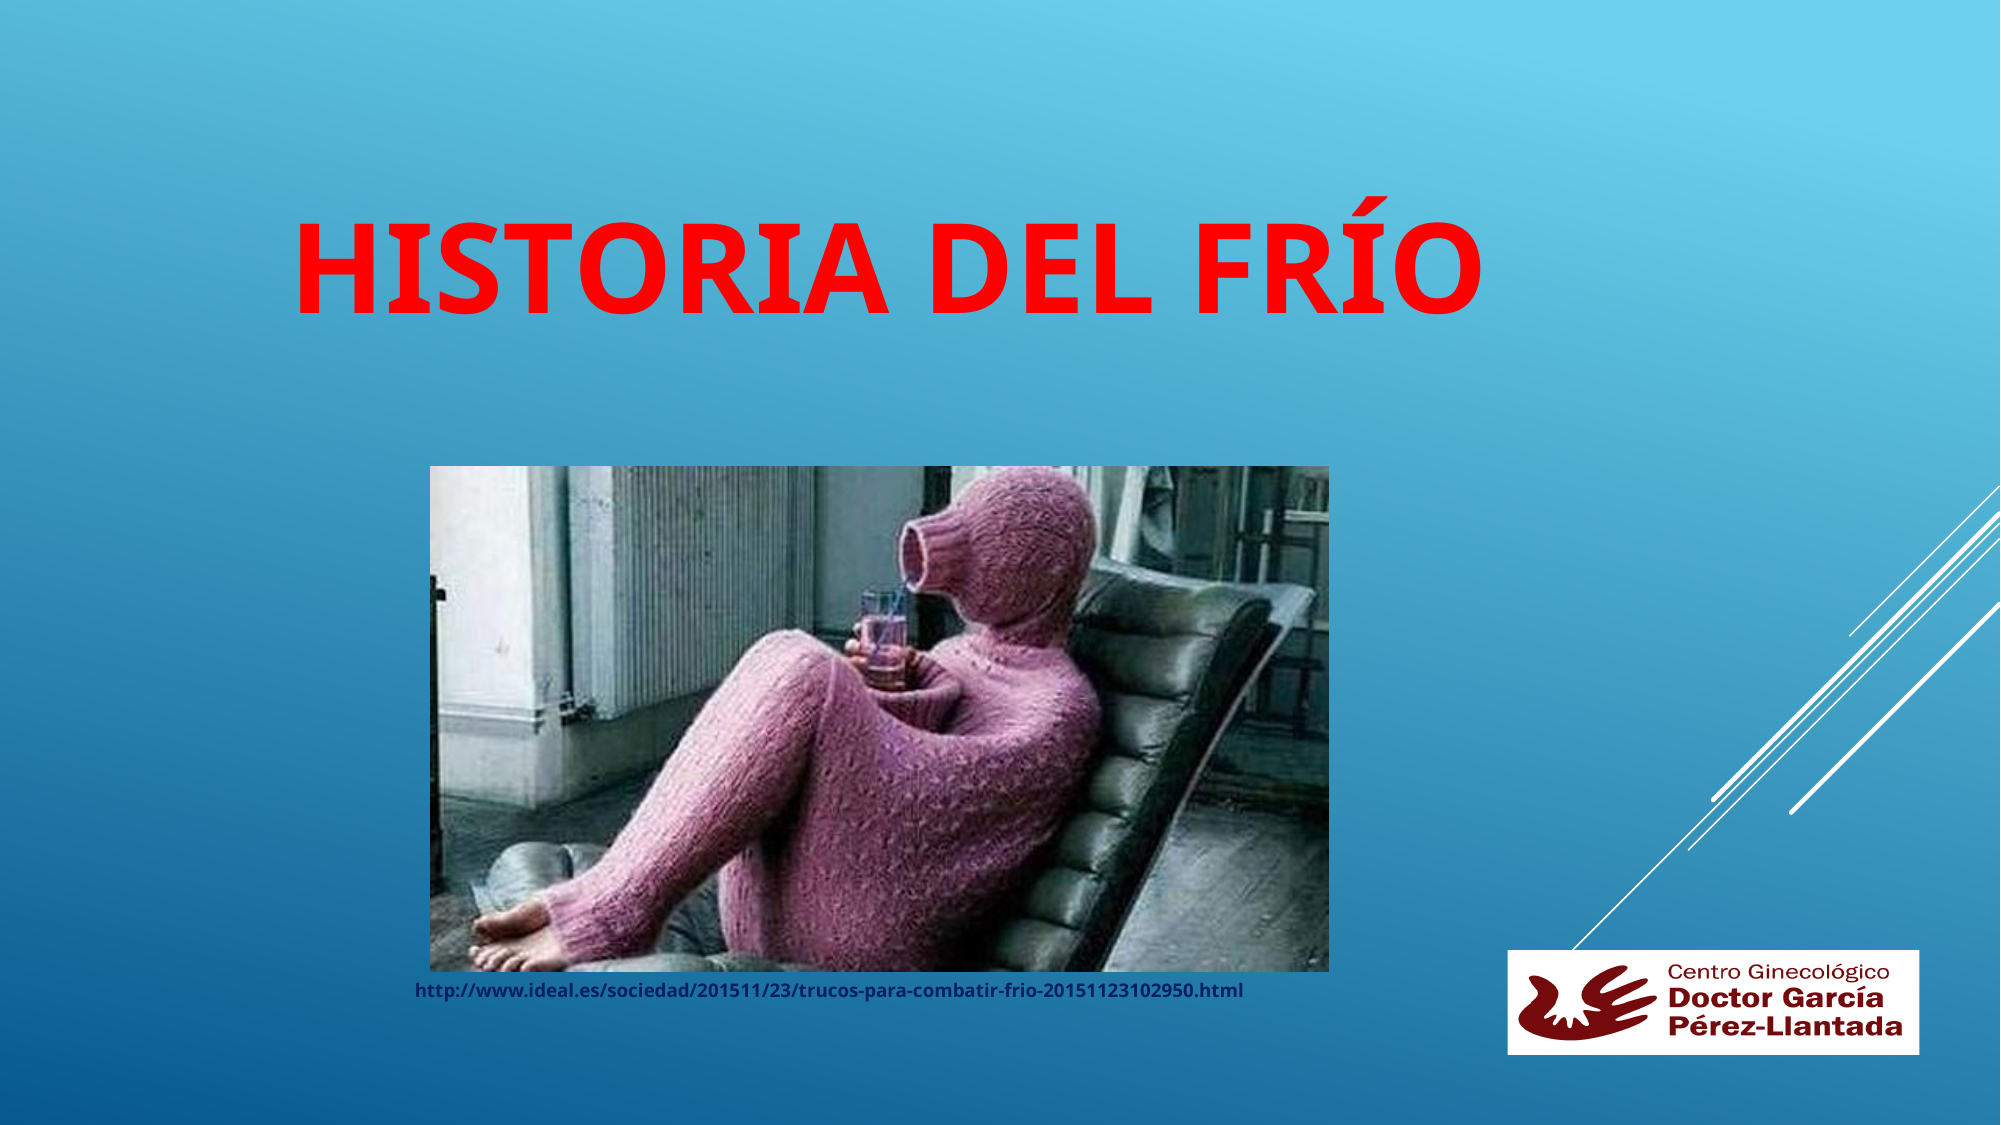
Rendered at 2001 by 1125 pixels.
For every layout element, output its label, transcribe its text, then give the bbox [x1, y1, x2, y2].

list HISTORIA DEL FRÍO [112, 112, 1513, 414]
picture [429, 466, 1329, 972]
picture [1507, 949, 1920, 1055]
text_box http://www.ideal.es/sociedad/201511/23/trucos-para-combatir-frio-20151123102950.html [399, 971, 1400, 1009]
